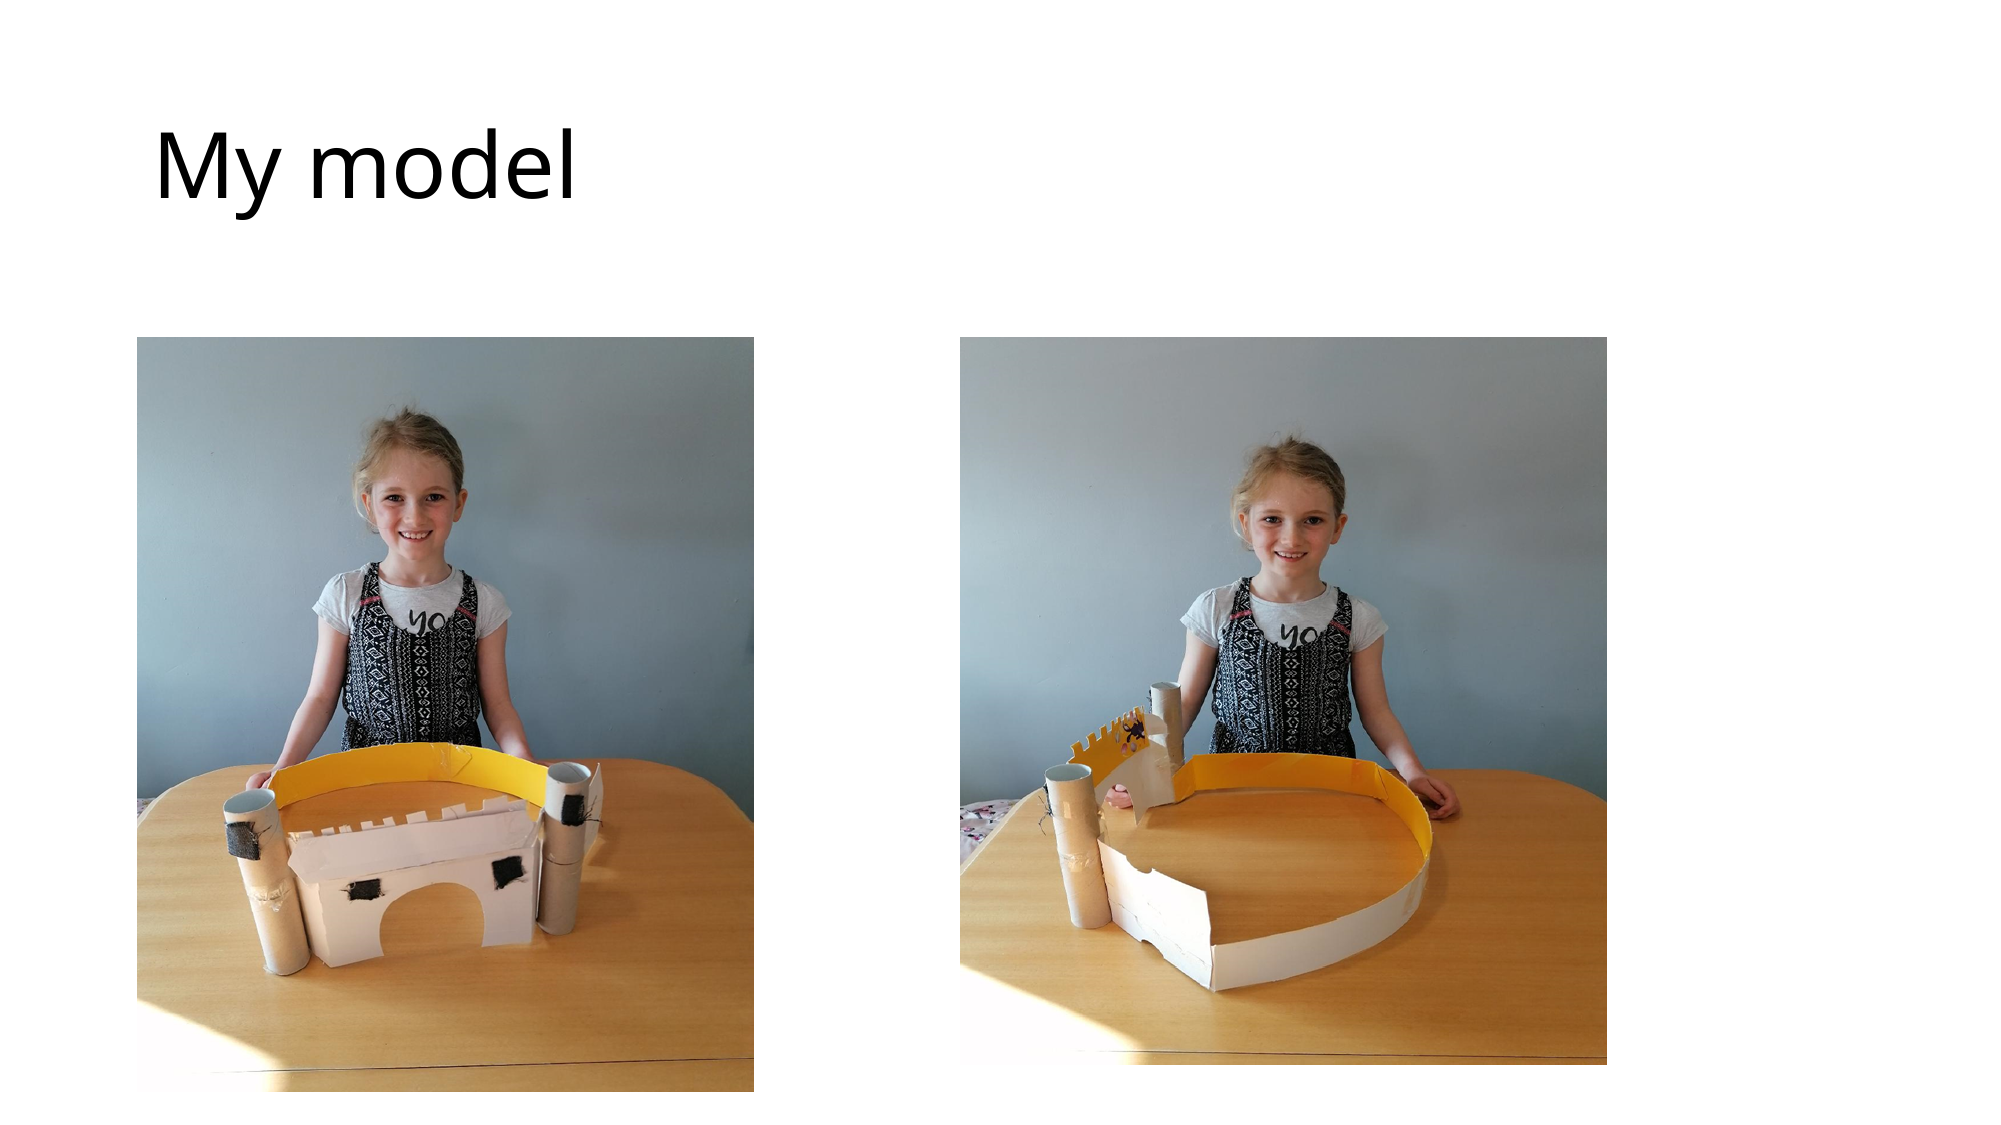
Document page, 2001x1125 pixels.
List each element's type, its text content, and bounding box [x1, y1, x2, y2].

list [960, 337, 1607, 1065]
title My model [137, 59, 1863, 278]
picture [137, 337, 754, 1092]
